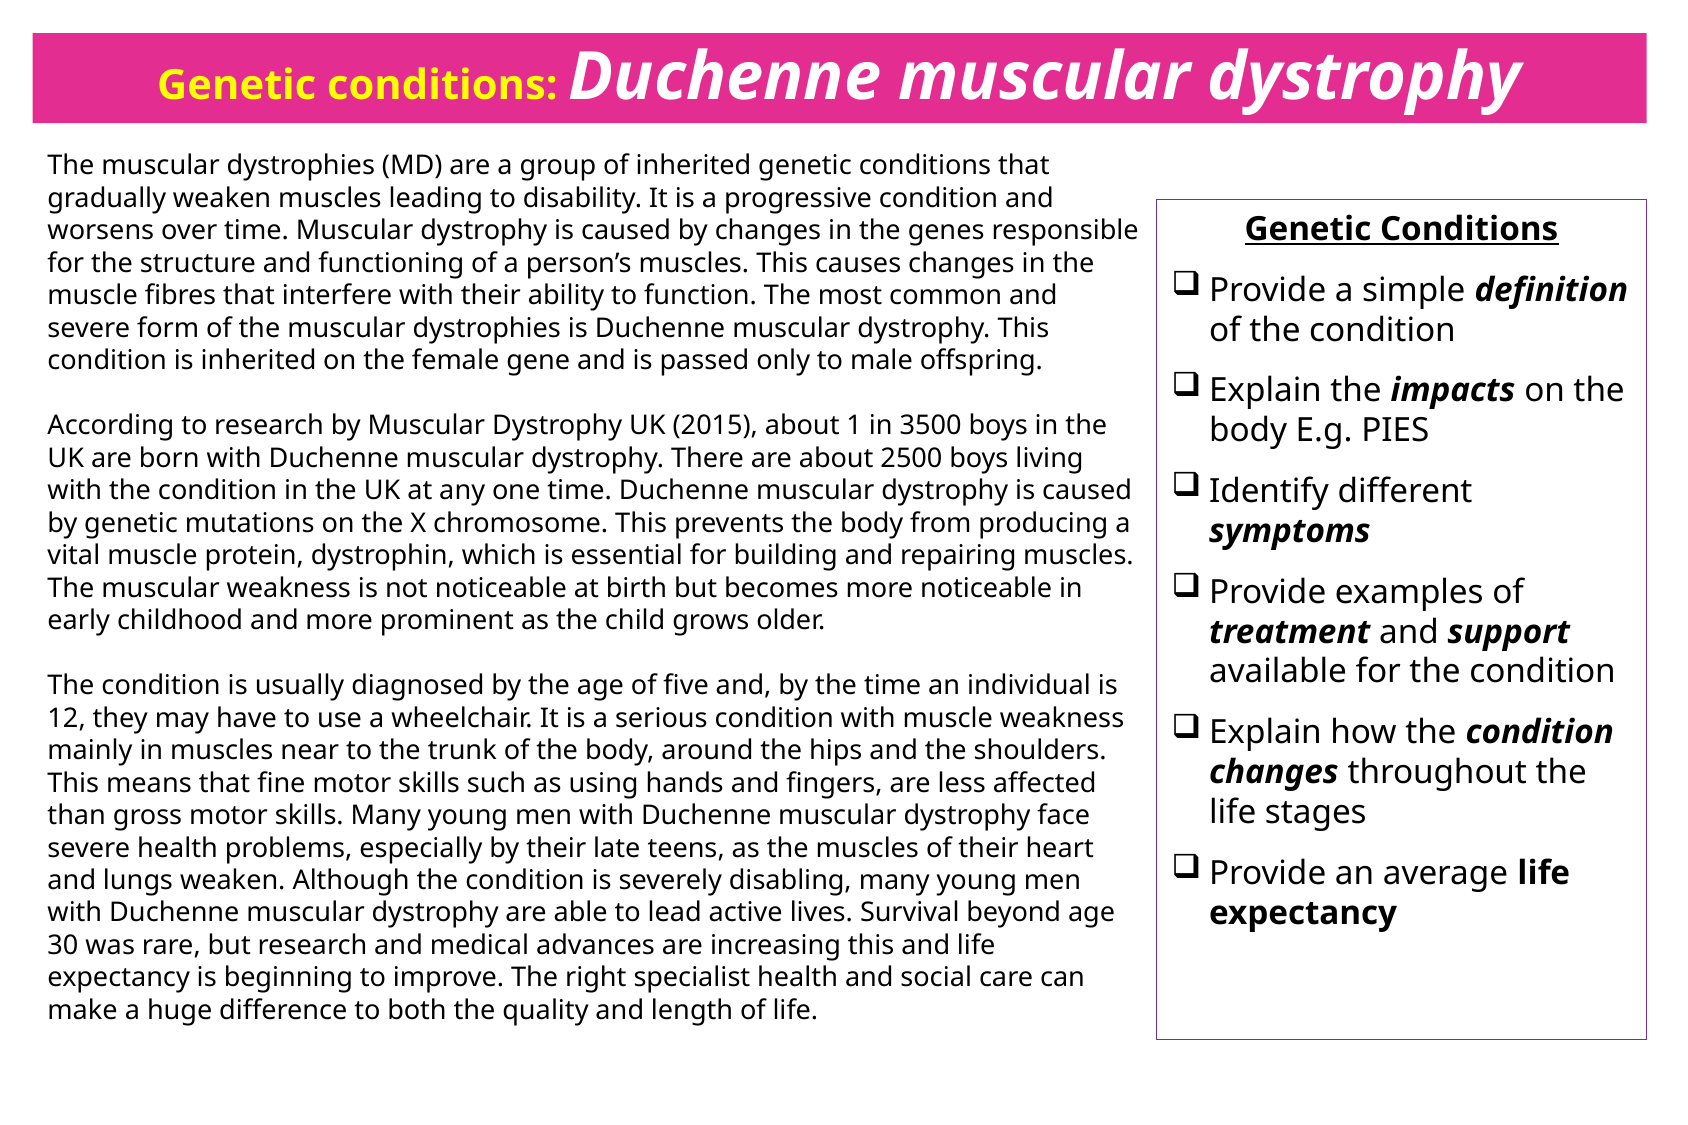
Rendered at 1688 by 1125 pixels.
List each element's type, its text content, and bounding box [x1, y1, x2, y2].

text_box The muscular dystrophies (MD) are a group of inherited genetic conditions that gradually weaken muscles leading to disability. It is a progressive condition and worsens over time. Muscular dystrophy is caused by changes in the genes responsible for the structure and functioning of a person’s muscles. This causes changes in the muscle fibres that interfere with their ability to function. The most common and severe form of the muscular dystrophies is Duchenne muscular dystrophy. This condition is inherited on the female gene and is passed only to male offspring. According to research by Muscular Dystrophy UK (2015), about 1 in 3500 boys in the UK are born with Duchenne muscular dystrophy. There are about 2500 boys living with the condition in the UK at any one time. Duchenne muscular dystrophy is caused by genetic mutations on the X chromosome. This prevents the body from producing a vital muscle protein, dystrophin, which is essential for building and repairing muscles. The muscular weakness is not noticeable at birth but becomes more noticeable in early childhood and more prominent as the child grows older. The condition is usually diagnosed by the age of five and, by the time an individual is 12, they may have to use a wheelchair. It is a serious condition with muscle weakness mainly in muscles near to the trunk of the body, around the hips and the shoulders. This means that fine motor skills such as using hands and fingers, are less affected than gross motor skills. Many young men with Duchenne muscular dystrophy face severe health problems, especially by their late teens, as the muscles of their heart and lungs weaken. Although the condition is severely disabling, many young men with Duchenne muscular dystrophy are able to lead active lives. Survival beyond age 30 was rare, but research and medical advances are increasing this and life expectancy is beginning to improve. The right specialist health and social care can make a huge difference to both the quality and length of life. [32, 140, 1157, 1033]
list Genetic Conditions Provide a simple definition of the condition Explain the impacts on the body E.g. PIES Identify different symptoms Provide examples of treatment and support available for the condition Explain how the condition changes throughout the life stages Provide an average life expectancy [1156, 199, 1647, 1040]
title Genetic conditions: Duchenne muscular dystrophy [32, 33, 1647, 124]
